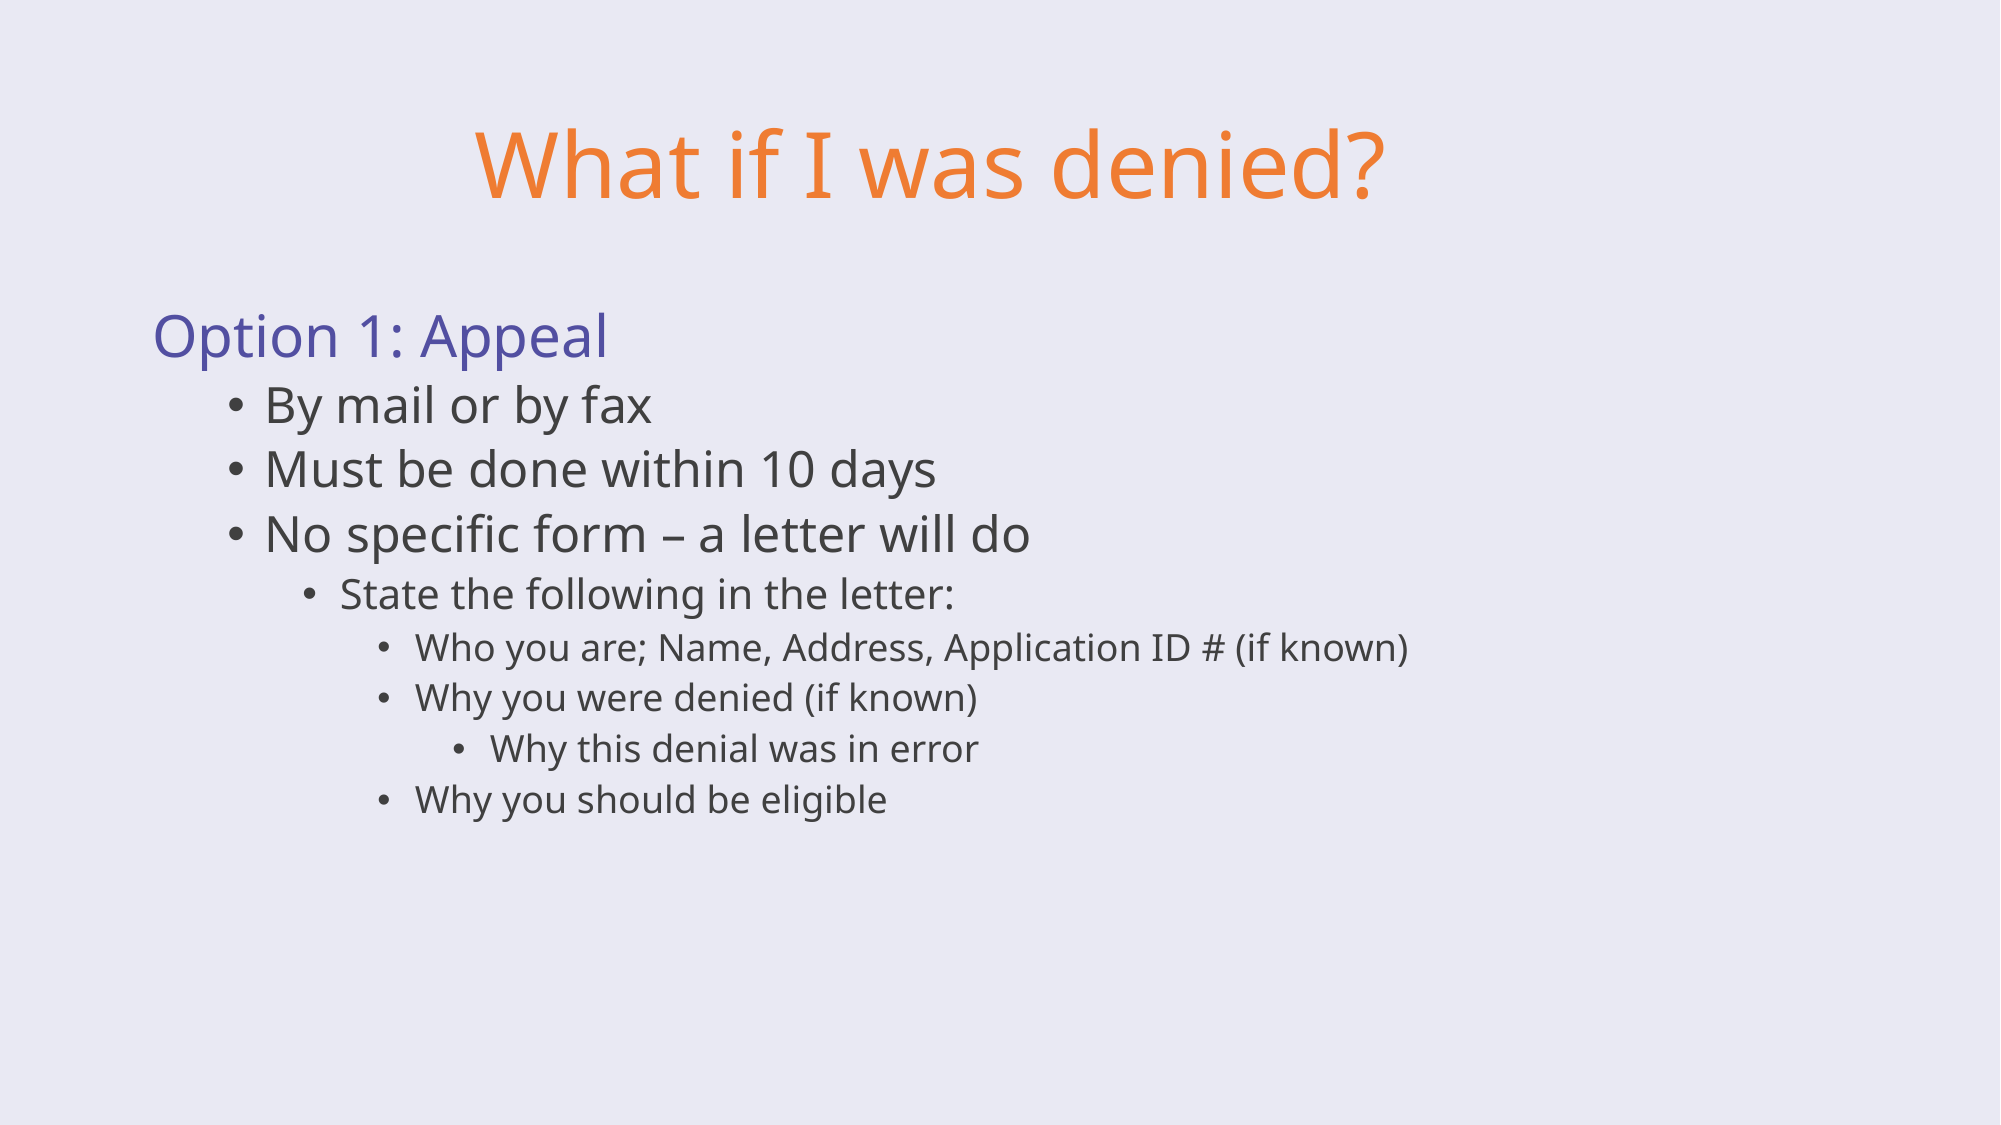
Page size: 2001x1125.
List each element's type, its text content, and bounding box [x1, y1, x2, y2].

title What if I was denied? [137, 59, 1863, 278]
list Option 1: Appeal By mail or by fax Must be done within 10 days No specific form – a letter will do State the following in the letter: Who you are; Name, Address, Application ID # (if known) Why you were denied (if known) Why this denial was in error Why you should be eligible [137, 299, 1863, 1014]
